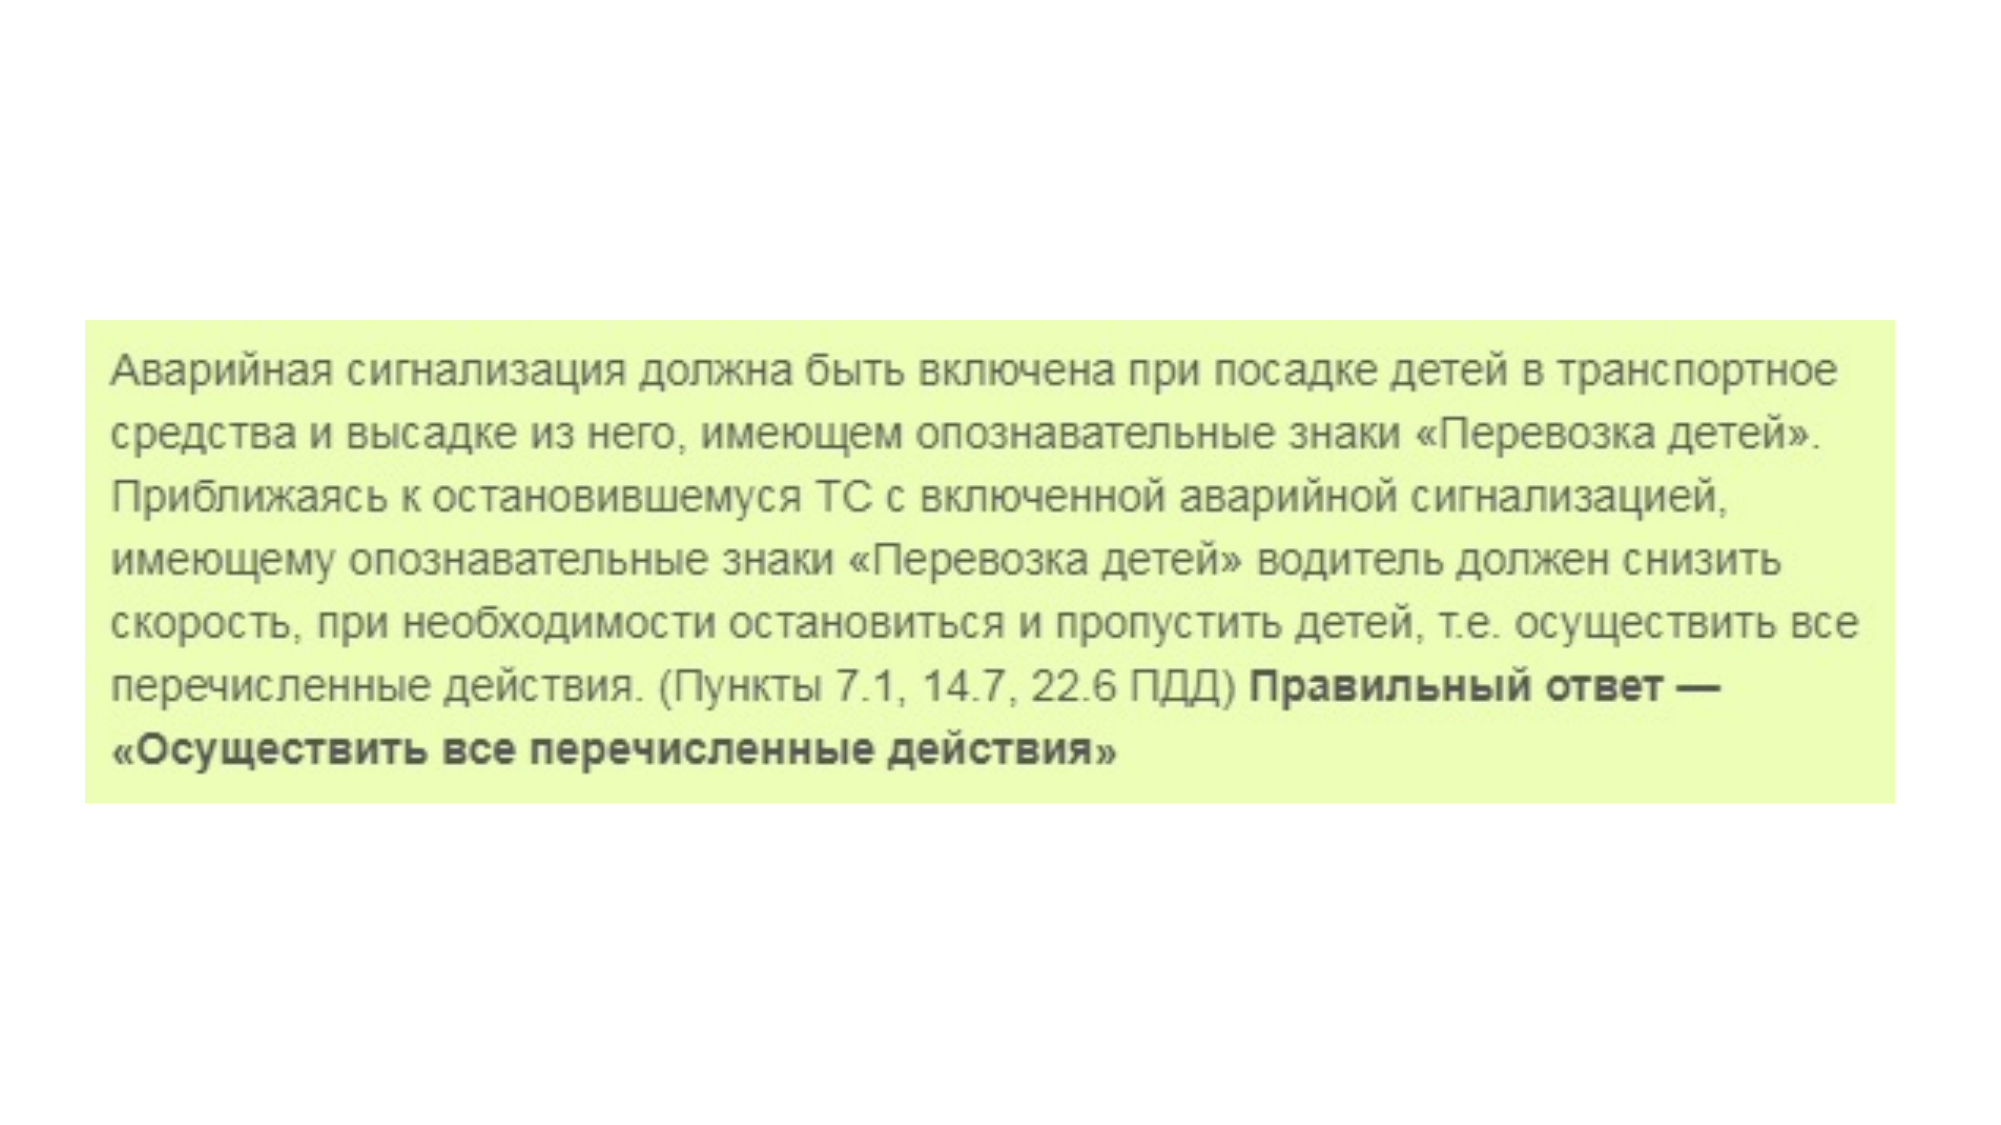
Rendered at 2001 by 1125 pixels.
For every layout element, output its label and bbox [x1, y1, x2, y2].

picture [85, 319, 1895, 803]
